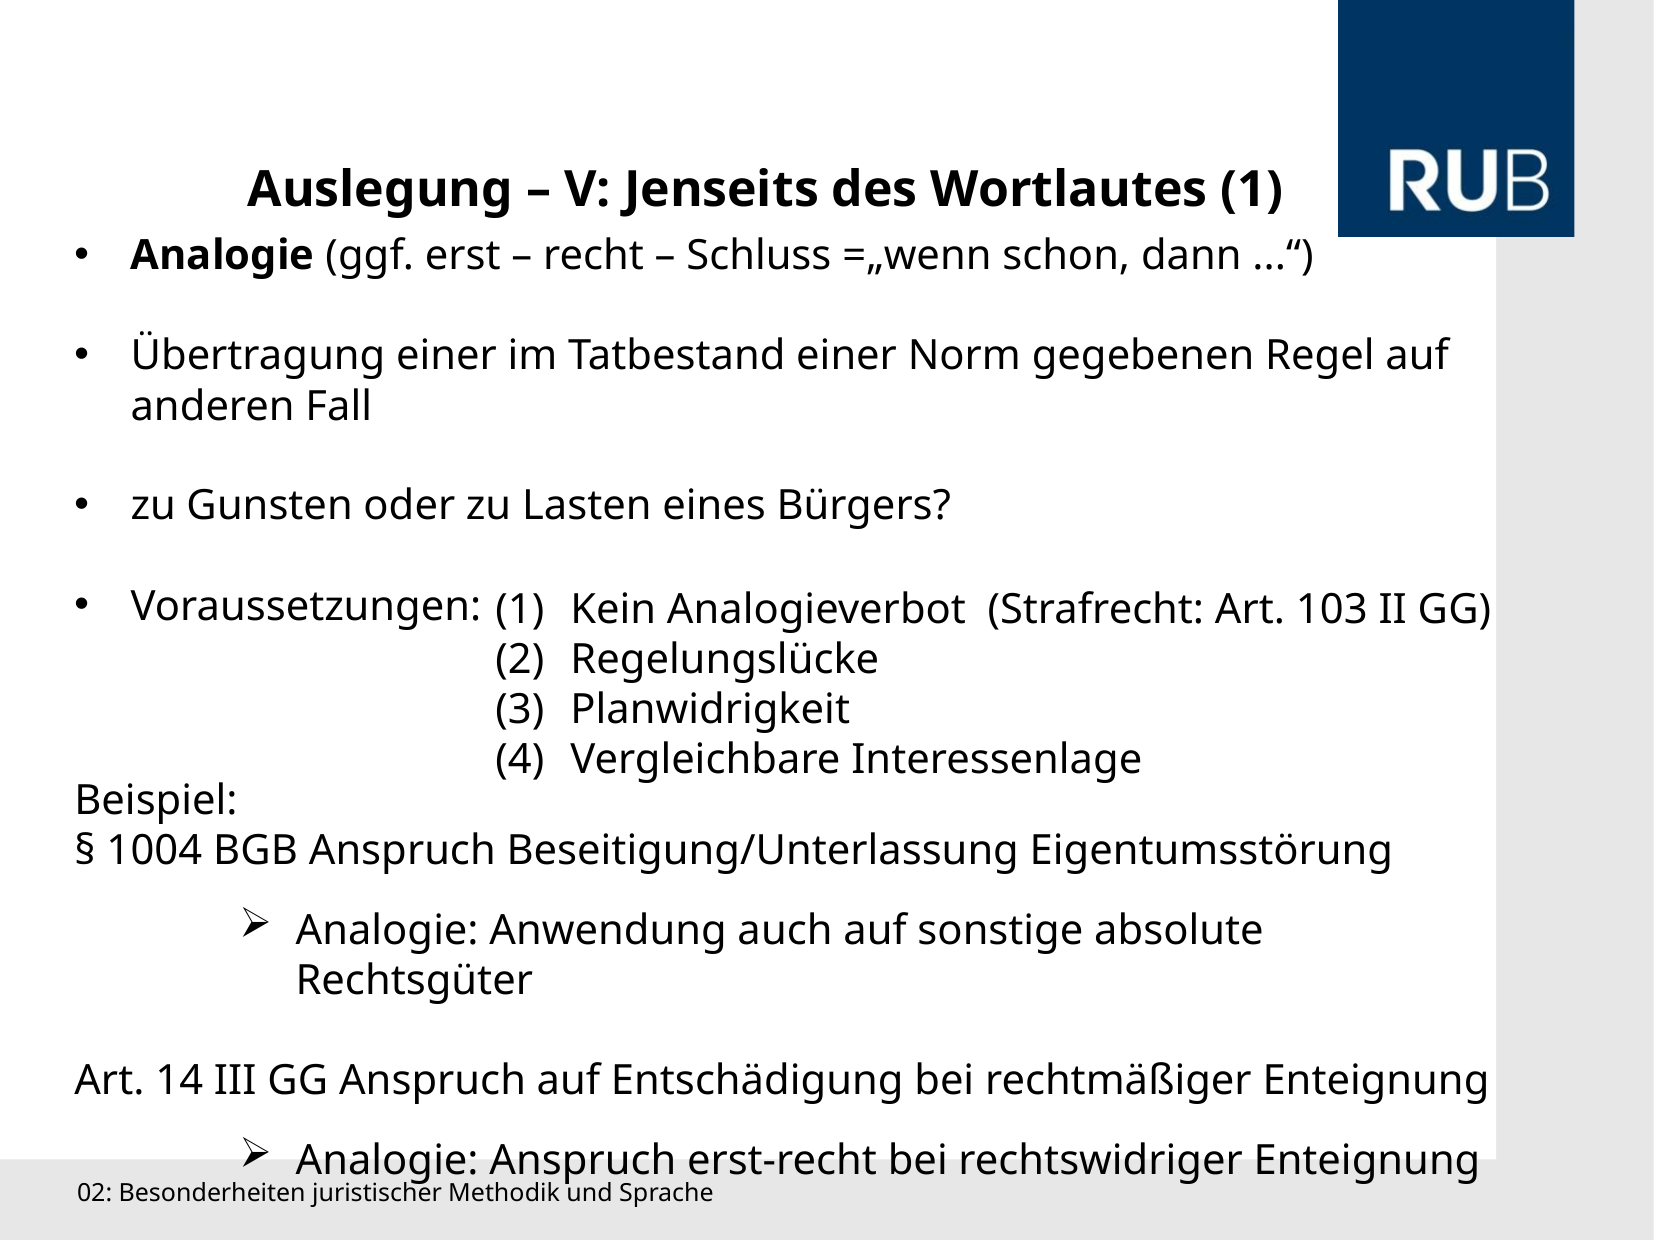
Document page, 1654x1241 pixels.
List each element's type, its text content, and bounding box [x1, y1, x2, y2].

text_box Analogie (ggf. erst – recht – Schluss =„wenn schon, dann ...“) Übertragung einer im Tatbestand einer Norm gegebenen Regel auf anderen Fall zu Gunsten oder zu Lasten eines Bürgers? Voraussetzungen: [59, 220, 1472, 765]
picture [1338, 0, 1575, 237]
text_box Kein Analogieverbot (Strafrecht: Art. 103 II GG) Regelungslücke Planwidrigkeit Vergleichbare Interessenlage [480, 574, 1518, 789]
text_box Beispiel: § 1004 BGB Anspruch Beseitigung/Unterlassung Eigentumsstörung Analogie: Anwendung auch auf sonstige absolute Rechtsgüter Art. 14 III GG Anspruch auf Entschädigung bei rechtmäßiger Enteignung Analogie: Anspruch erst-recht bei rechtswidriger Enteignung [59, 765, 1506, 1191]
text_box Auslegung – V: Jenseits des Wortlautes (1) [232, 148, 1299, 224]
text_box 02: Besonderheiten juristischer Methodik und Sprache [62, 1169, 839, 1215]
